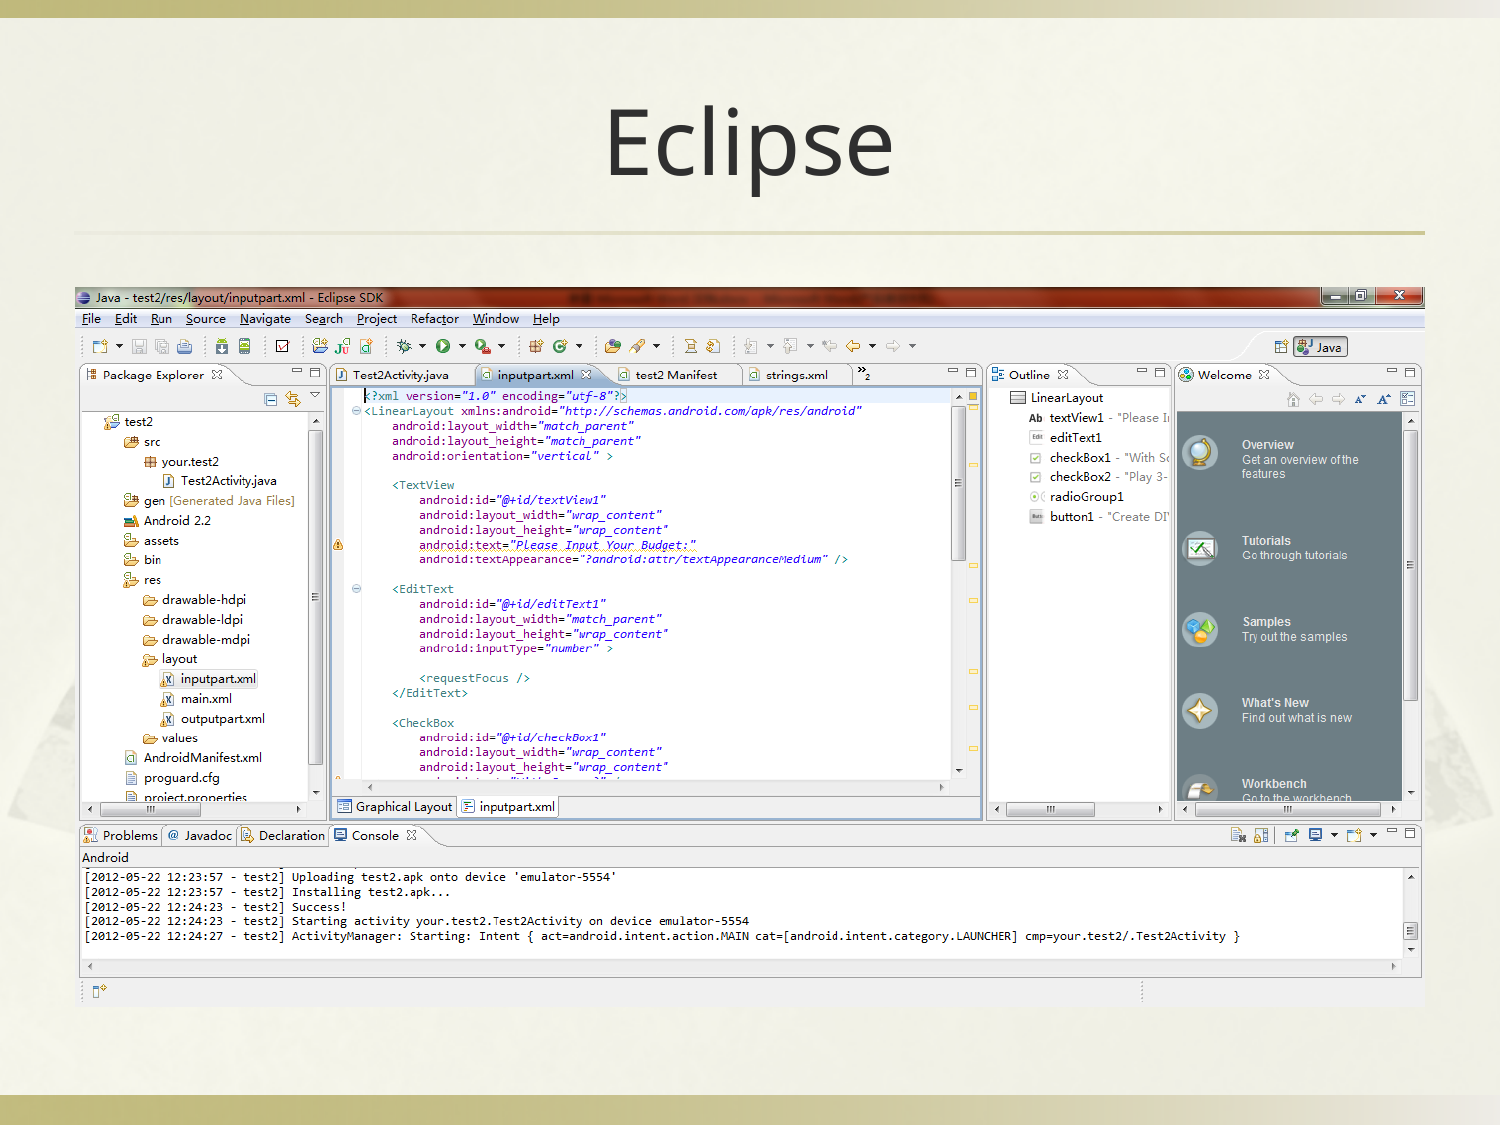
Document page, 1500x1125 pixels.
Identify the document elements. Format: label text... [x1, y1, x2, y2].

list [74, 286, 1426, 1008]
title Eclipse [75, 45, 1425, 233]
